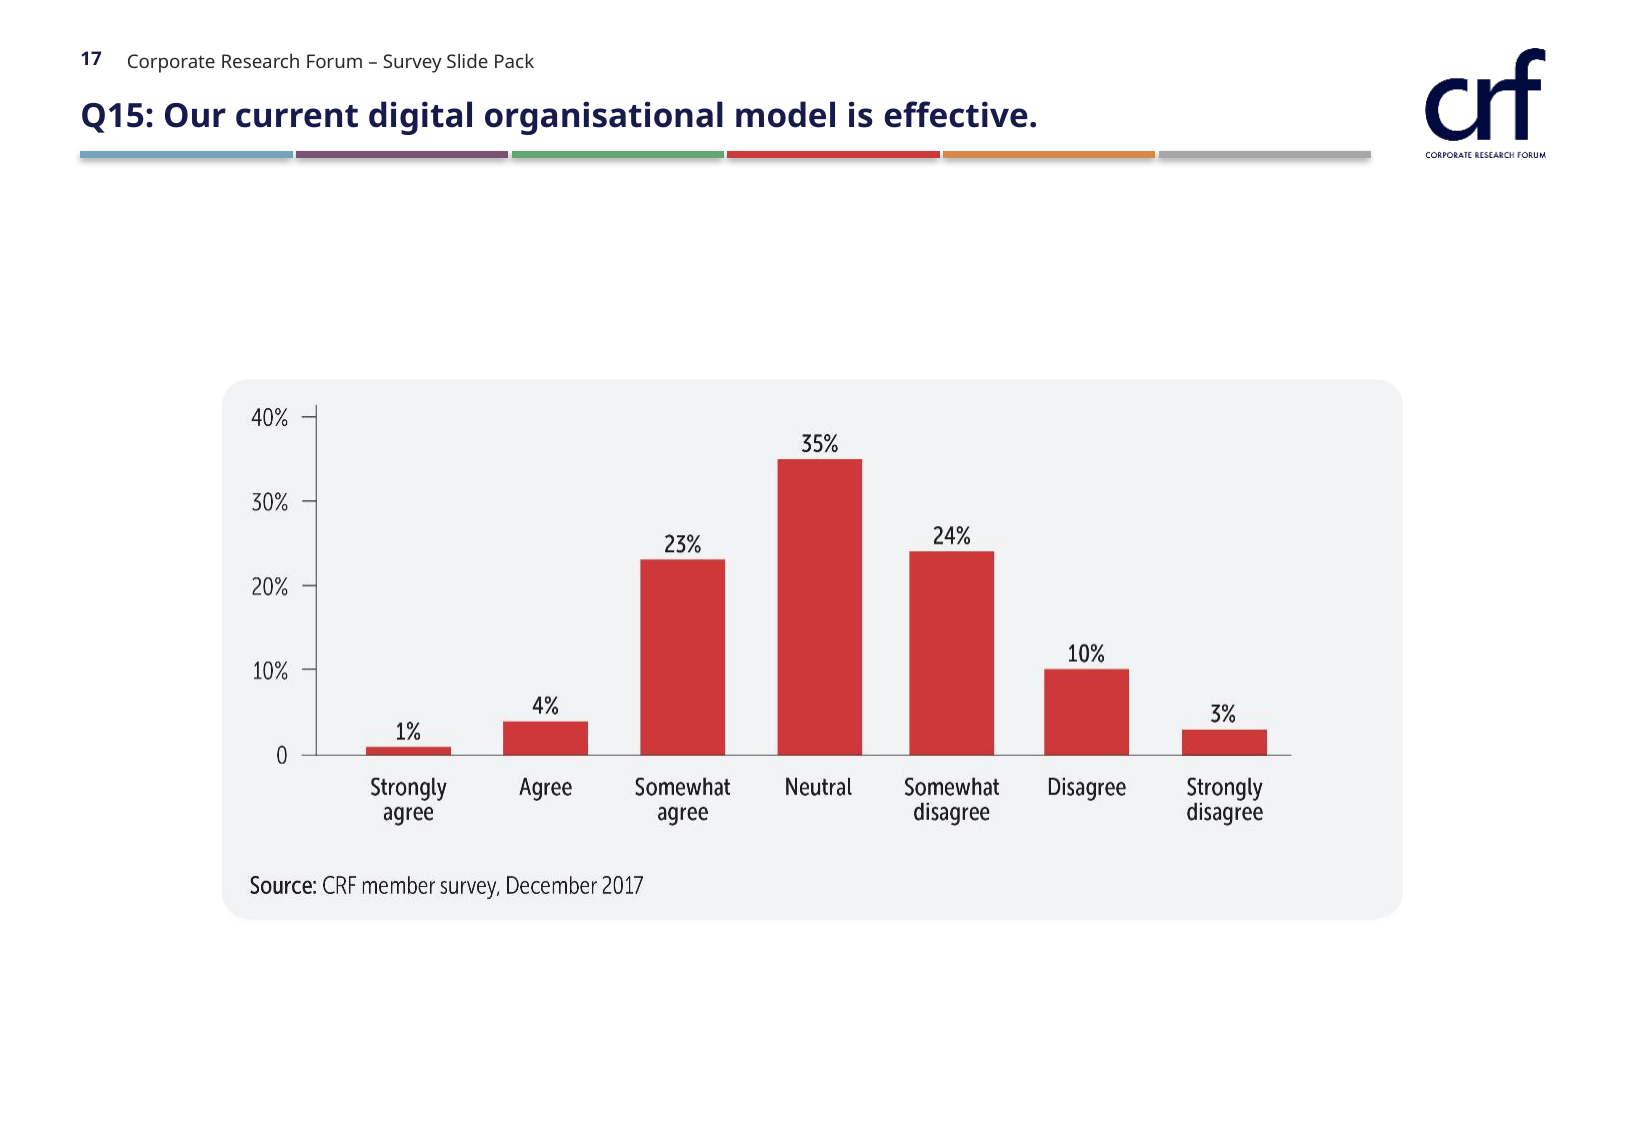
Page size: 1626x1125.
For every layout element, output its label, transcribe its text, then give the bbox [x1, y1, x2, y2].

slide_number 17 [64, 40, 444, 78]
picture [1418, 40, 1553, 164]
picture [221, 379, 1404, 923]
footer Corporate Research Forum – Survey Slide Pack [111, 42, 720, 80]
title Q15: Our current digital organisational model is effective. [64, 57, 1528, 143]
